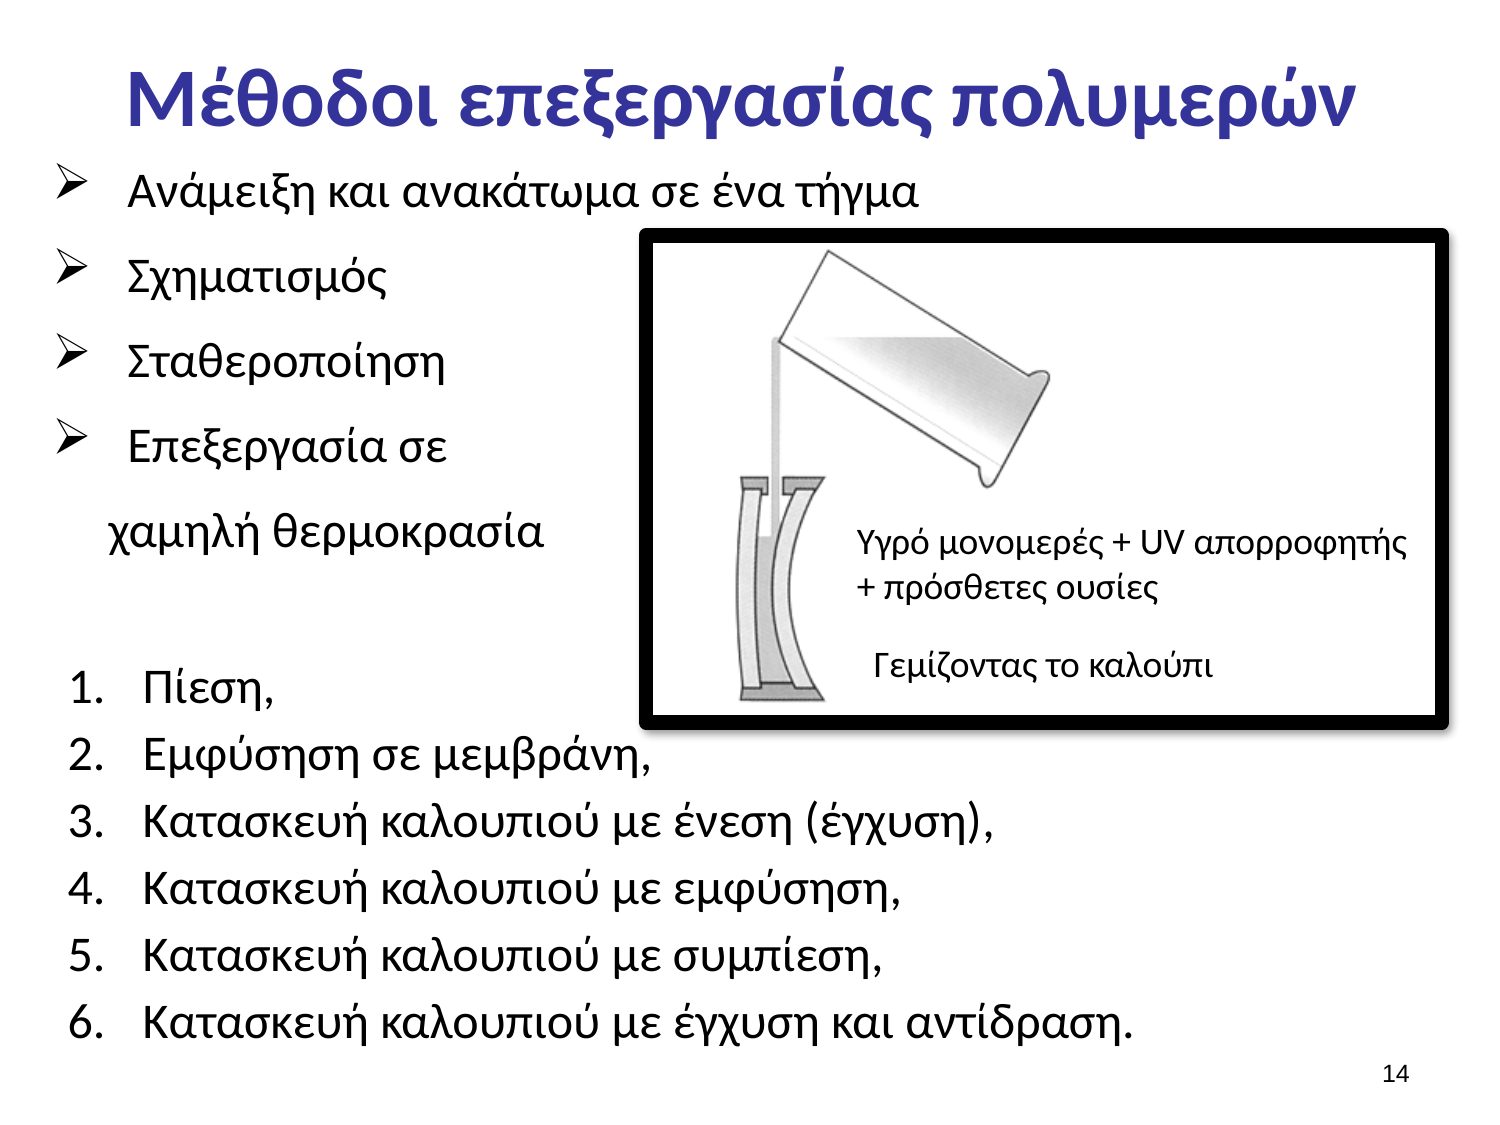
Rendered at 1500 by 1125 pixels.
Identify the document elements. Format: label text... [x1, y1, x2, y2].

text_box Ανάμειξη και ανακάτωμα σε ένα τήγμα Σχηματισμός Σταθεροποίηση Επεξεργασία σε χαμηλή θερμοκρασία [37, 149, 975, 565]
slide_number 13 [1074, 1042, 1425, 1103]
text_box Πίεση, Εμφύσηση σε μεμβράνη, Κατασκευή καλουπιού με ένεση (έγχυση), Κατασκευή καλουπιού με εμφύσηση, Κατασκευή καλουπιού με συμπίεση, Κατασκευή καλουπιού με έγχυση και αντίδραση. [53, 662, 1253, 1055]
title Μέθοδοι επεξεργασίας πολυμερών [76, 19, 1427, 169]
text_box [652, 242, 1435, 716]
